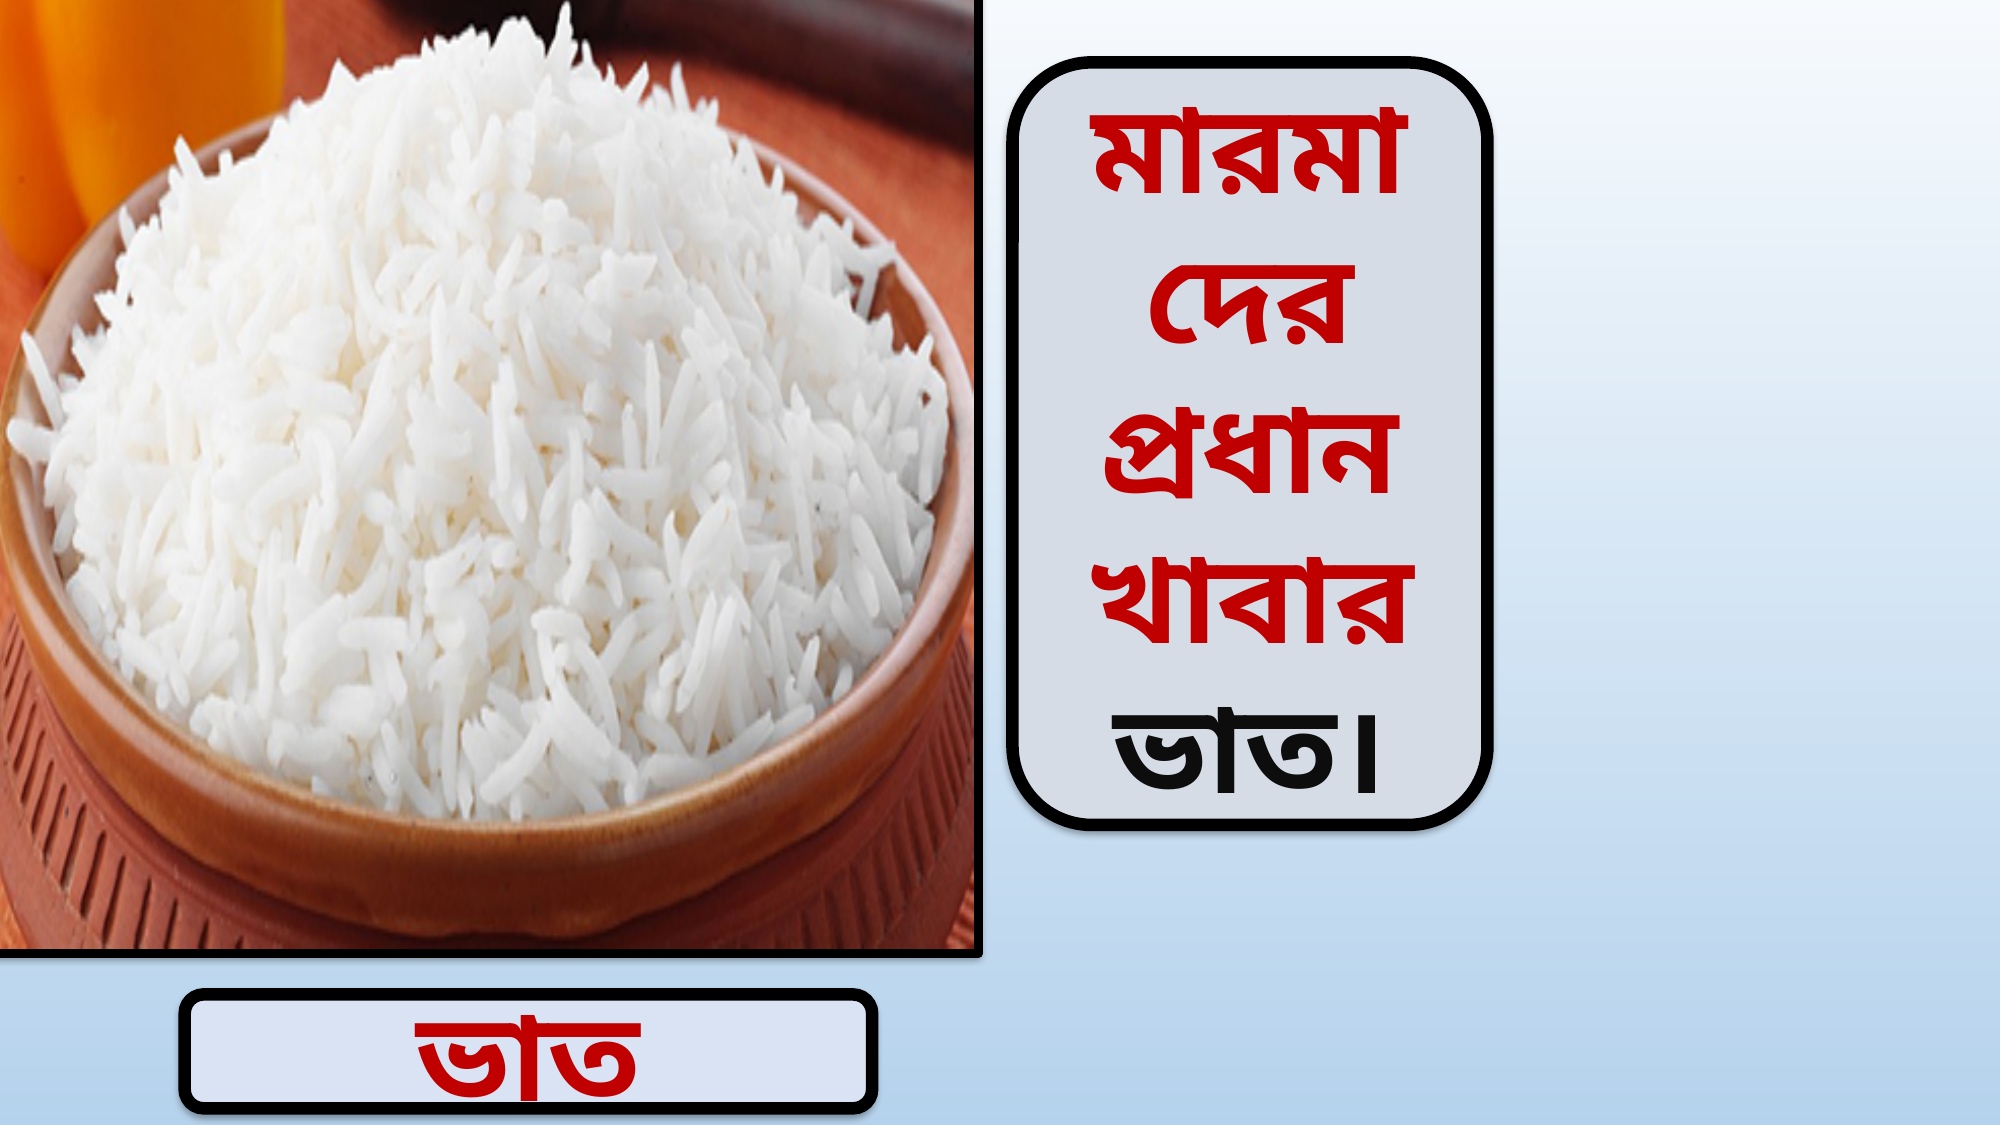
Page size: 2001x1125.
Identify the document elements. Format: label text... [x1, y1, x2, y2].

text_box ভাত [183, 993, 874, 1110]
picture [0, 0, 974, 949]
text_box মারমাদের প্রধান খাবার ভাত। [1011, 61, 1489, 826]
